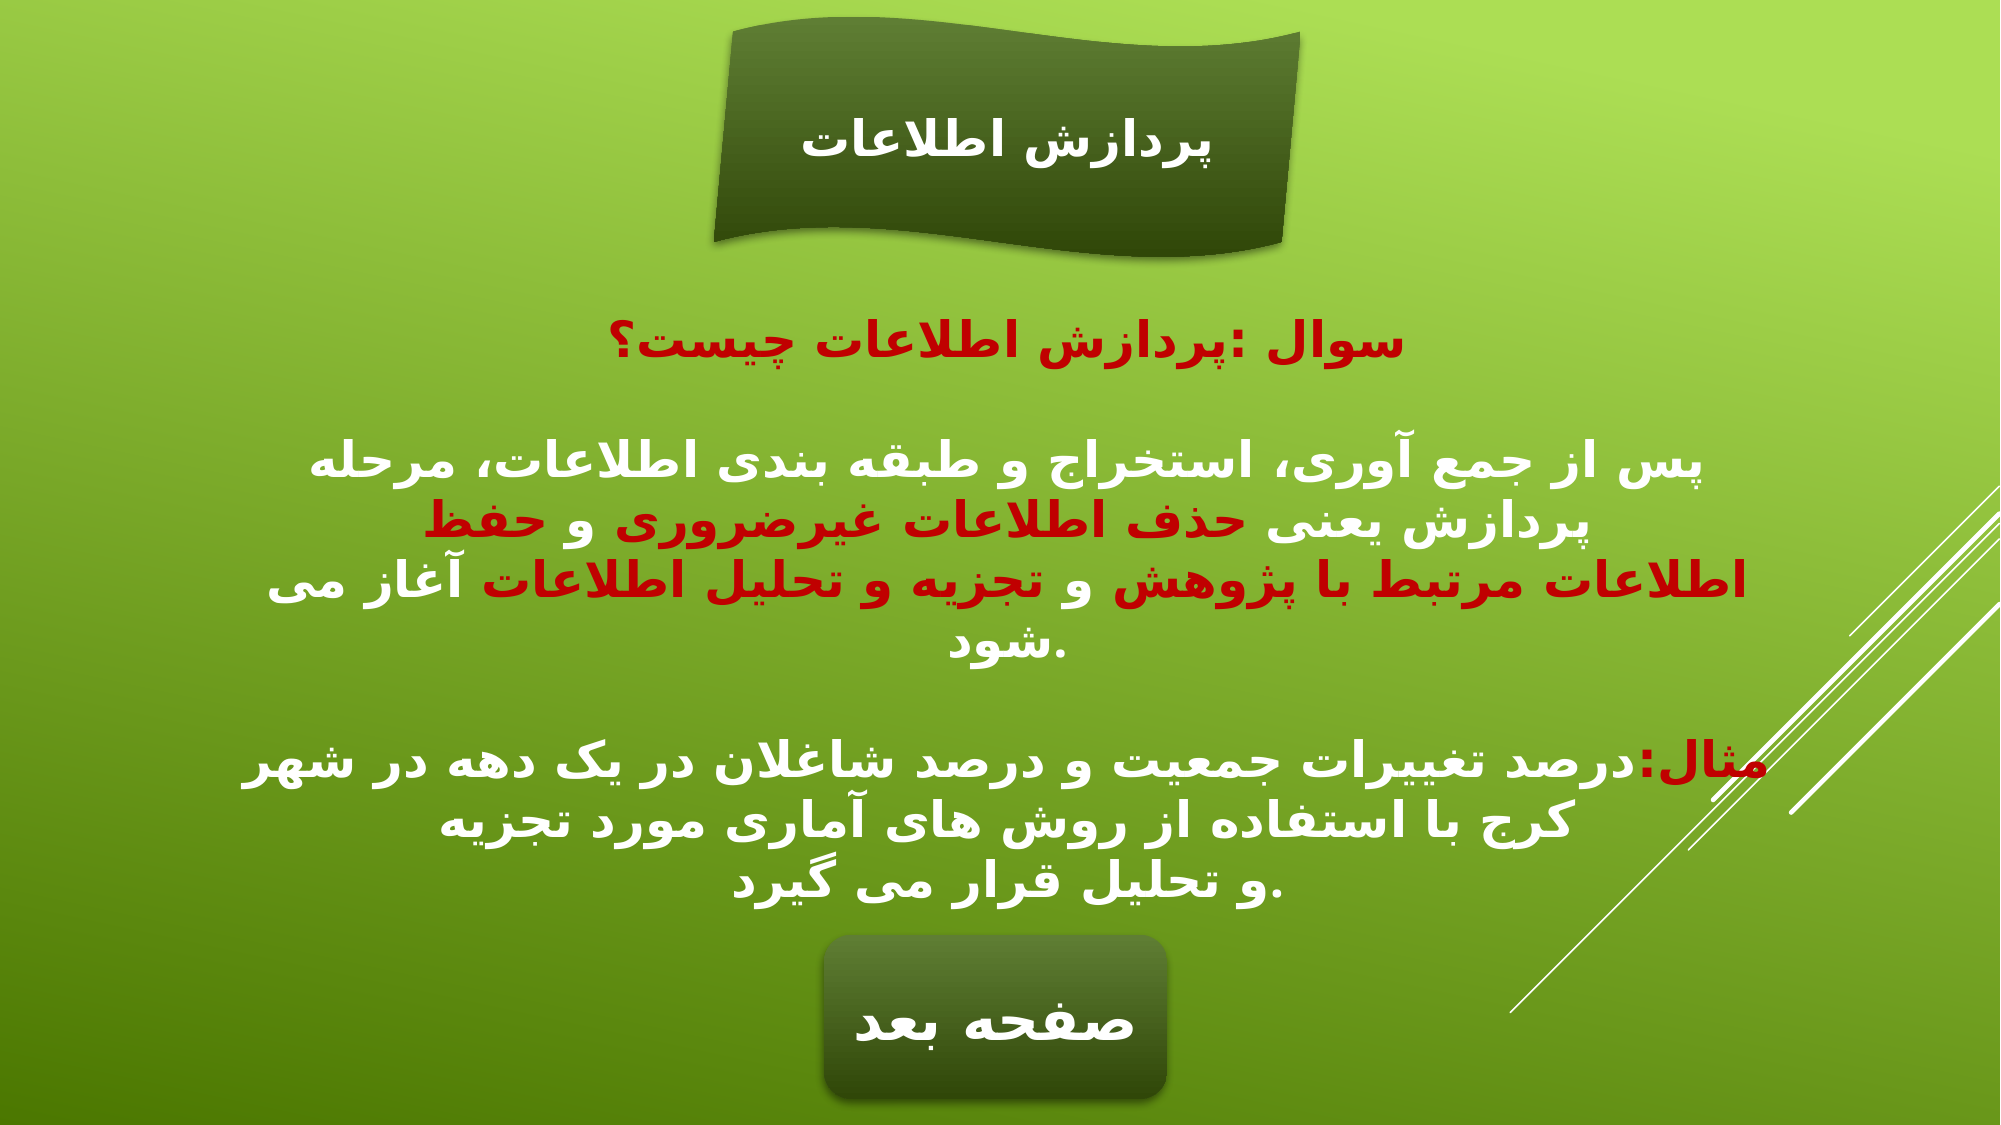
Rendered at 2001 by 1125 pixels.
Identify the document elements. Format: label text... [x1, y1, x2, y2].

text_box صفحه بعد [824, 934, 1168, 1099]
text_box سوال :پردازش اطلاعات چيست؟ پس از جمع آوری، استخراج و طبقه بندی اطلاعات، مرحله پردازش يعنی حذف اطلاعات غيرضروری و حفظ اطلاعات مرتبط با پژوهش و تجزيه و تحليل اطلاعات آغاز می شود. مثال:درصد تغييرات جمعيت و درصد شاغلان در يک دهه در شهر کرج با استفاده از روش های آماری مورد تجزيه و تحليل قرار می گيرد. [197, 300, 1817, 975]
text_box پردازش اطلاعات [713, 16, 1301, 257]
